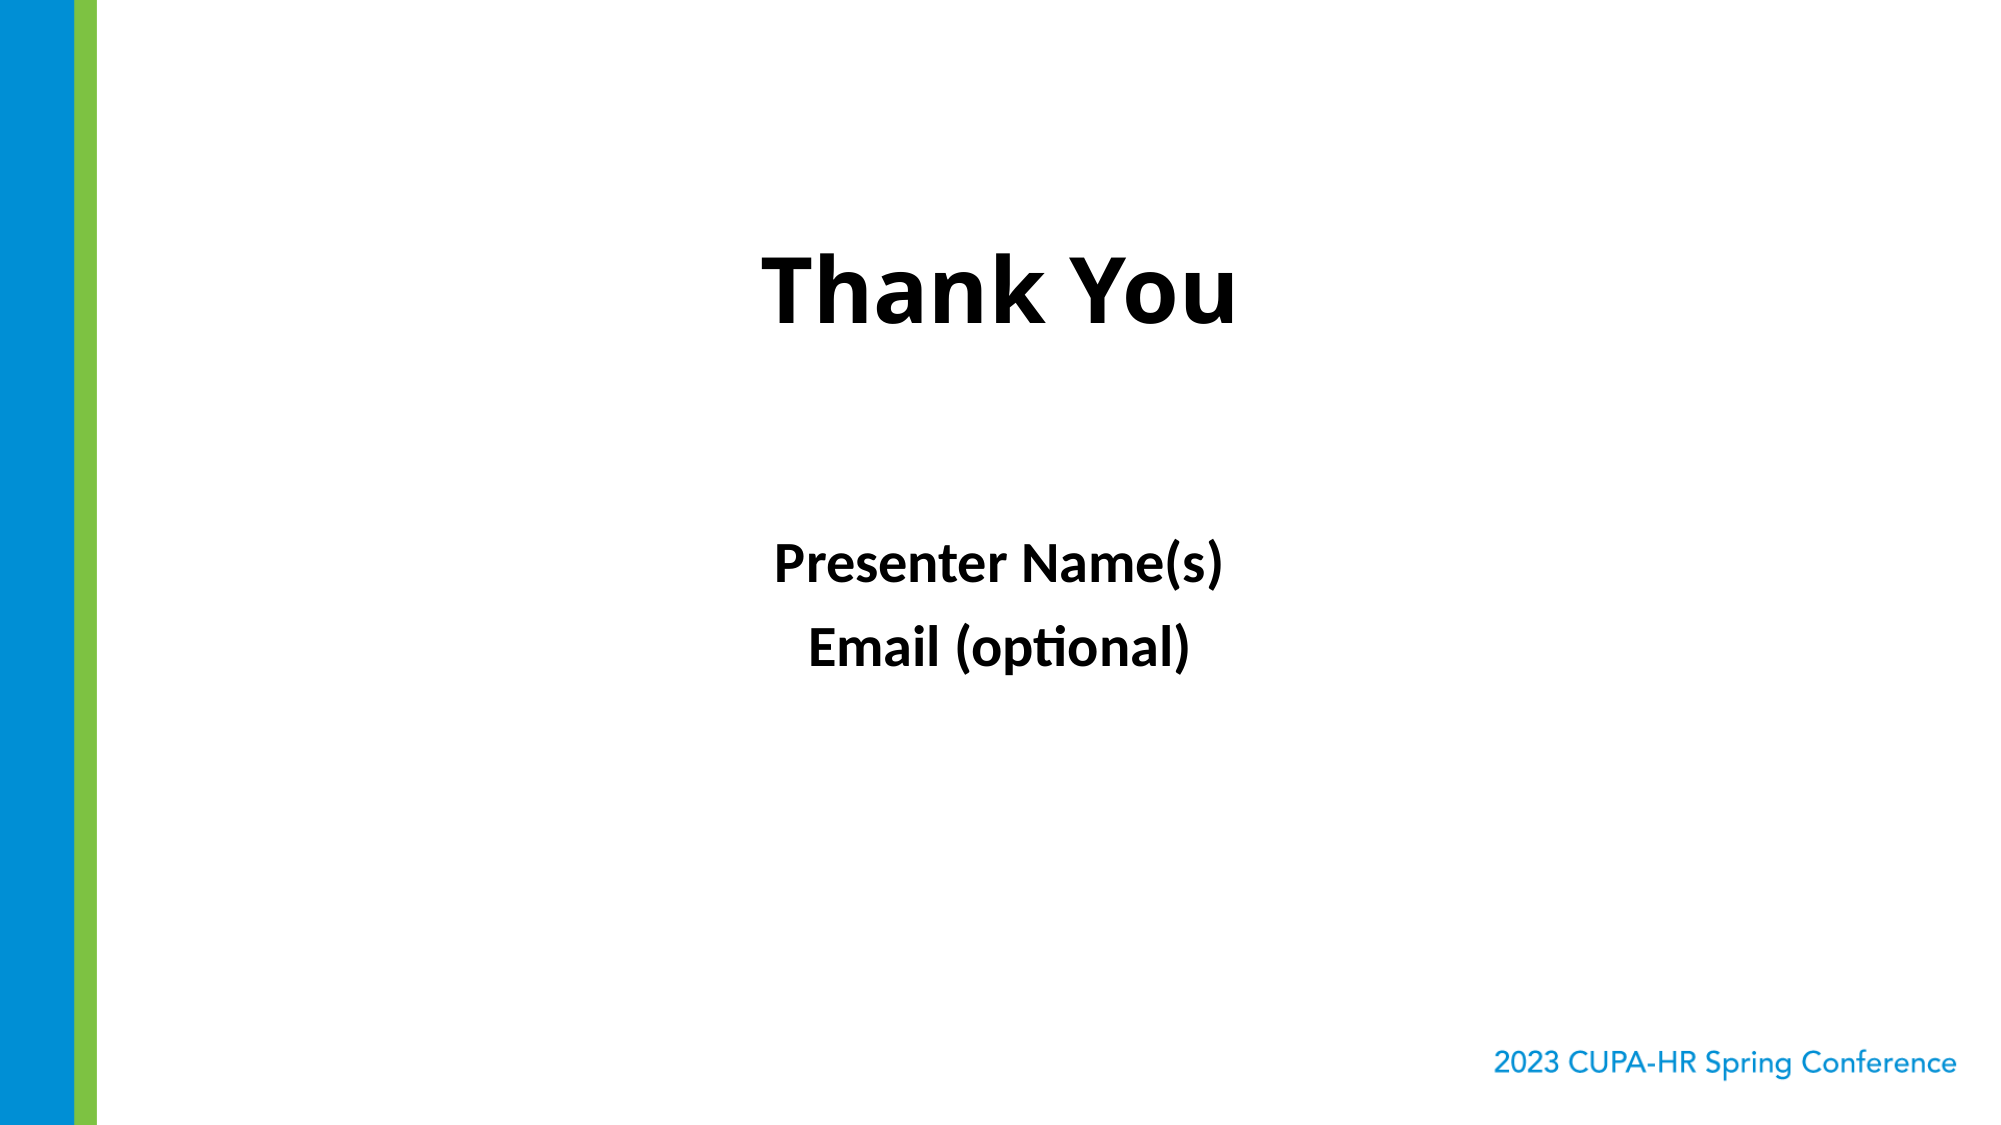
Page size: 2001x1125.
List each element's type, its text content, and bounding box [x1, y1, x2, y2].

title Thank You [137, 200, 1863, 388]
list Presenter Name(s) Email (optional) [137, 525, 1863, 1014]
picture [75, 0, 2001, 1125]
